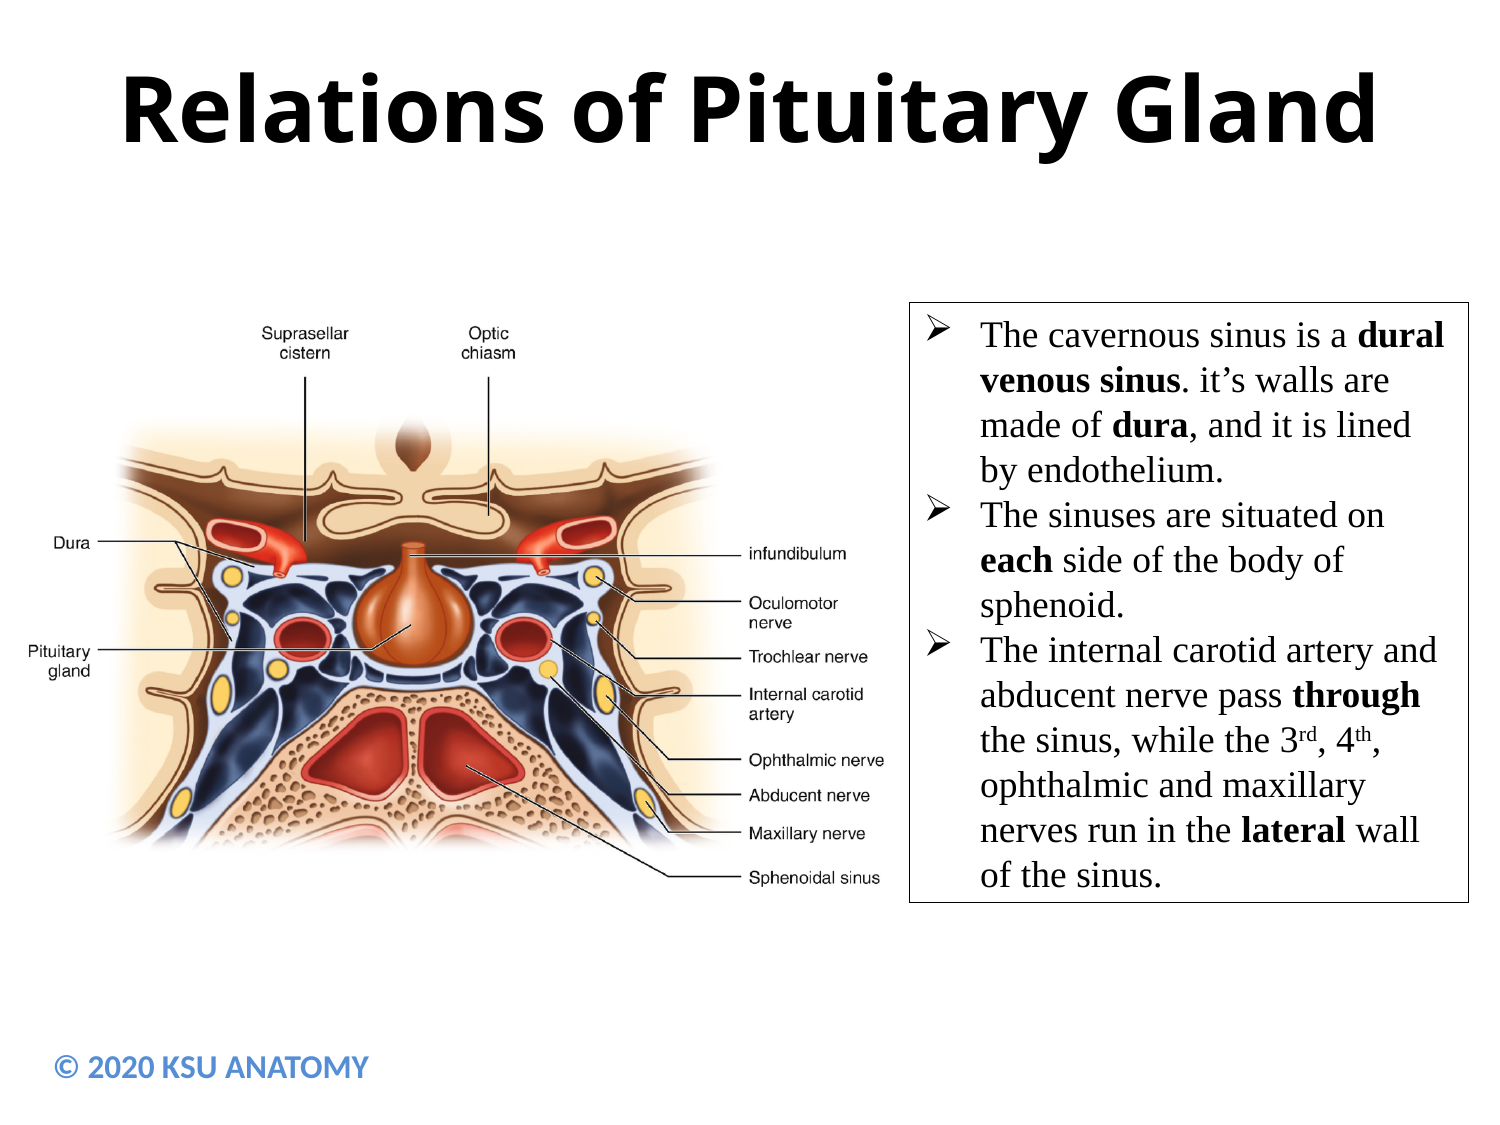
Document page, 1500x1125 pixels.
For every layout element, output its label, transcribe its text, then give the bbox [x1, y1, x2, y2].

picture [27, 323, 886, 887]
title Relations of Pituitary Gland [103, 59, 1397, 167]
text_box The cavernous sinus is a dural venous sinus. it’s walls are made of dura, and it is lined by endothelium. The sinuses are situated on each side of the body of sphenoid. The internal carotid artery and abducent nerve pass through the sinus, while the 3rd, 4th, ophthalmic and maxillary nerves run in the lateral wall of the sinus. [909, 302, 1469, 903]
